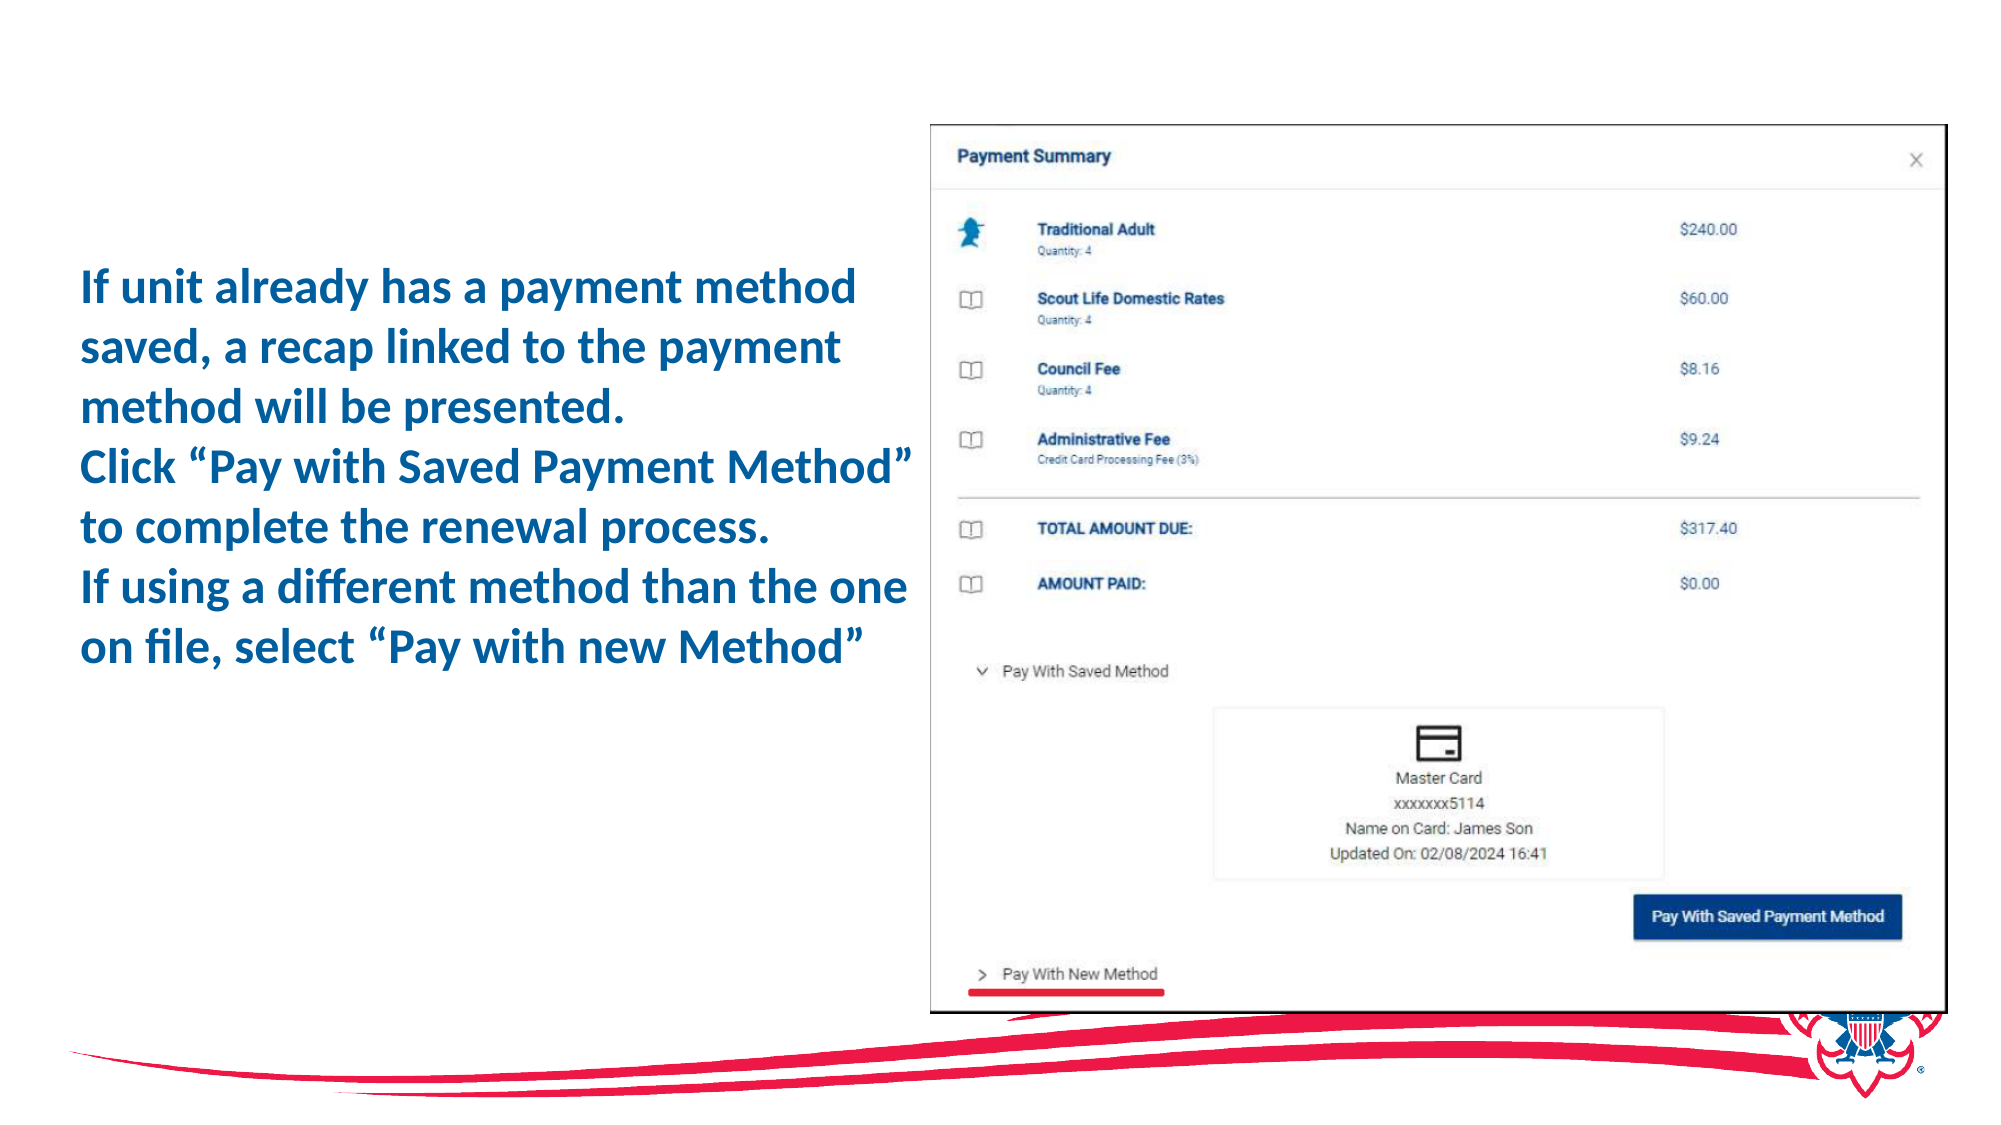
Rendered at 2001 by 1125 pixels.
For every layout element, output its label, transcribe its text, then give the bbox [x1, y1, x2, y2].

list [929, 123, 1948, 1014]
list If unit already has a payment method saved, a recap linked to the payment method will be presented. Click “Pay with Saved Payment Method” to complete the renewal process. If using a different method than the one on file, select “Pay with new Method” [80, 253, 924, 968]
picture [68, 917, 1944, 1099]
